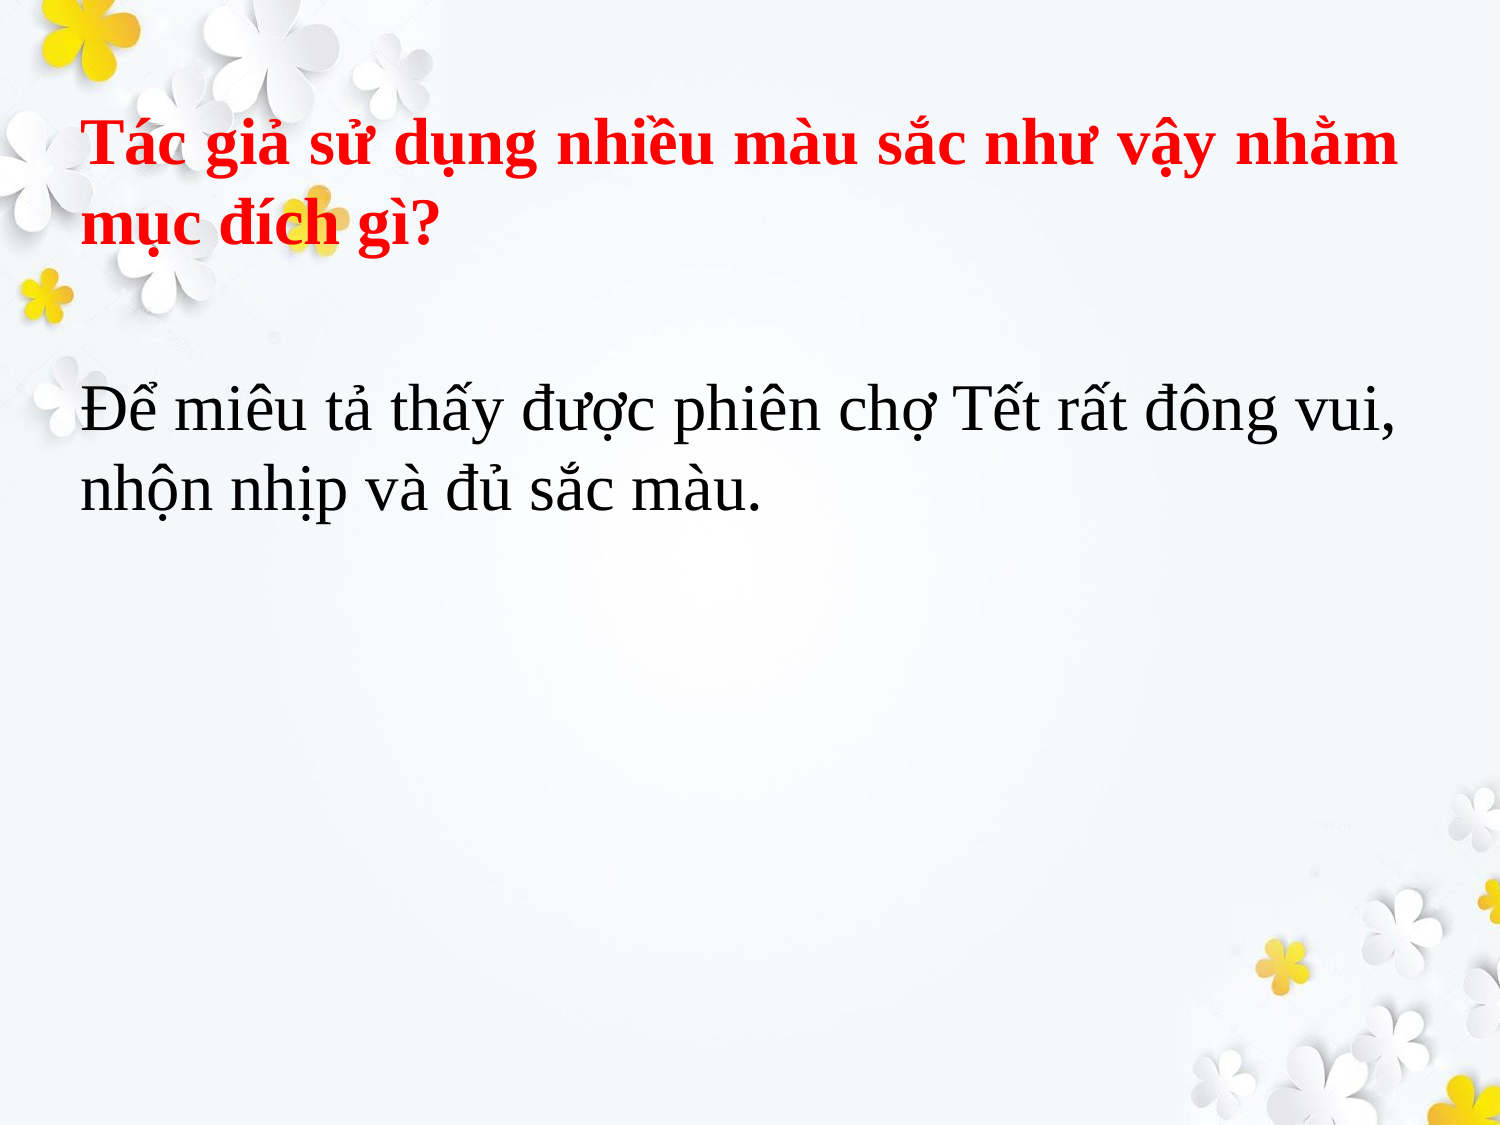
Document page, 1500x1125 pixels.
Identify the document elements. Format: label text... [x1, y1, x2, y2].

list Tác giả sử dụng nhiều màu sắc như vậy nhằm mục đích gì? Để miêu tả thấy được phiên chợ Tết rất đông vui, nhộn nhịp và đủ sắc màu. [64, 90, 1415, 833]
picture [0, 0, 1500, 1125]
